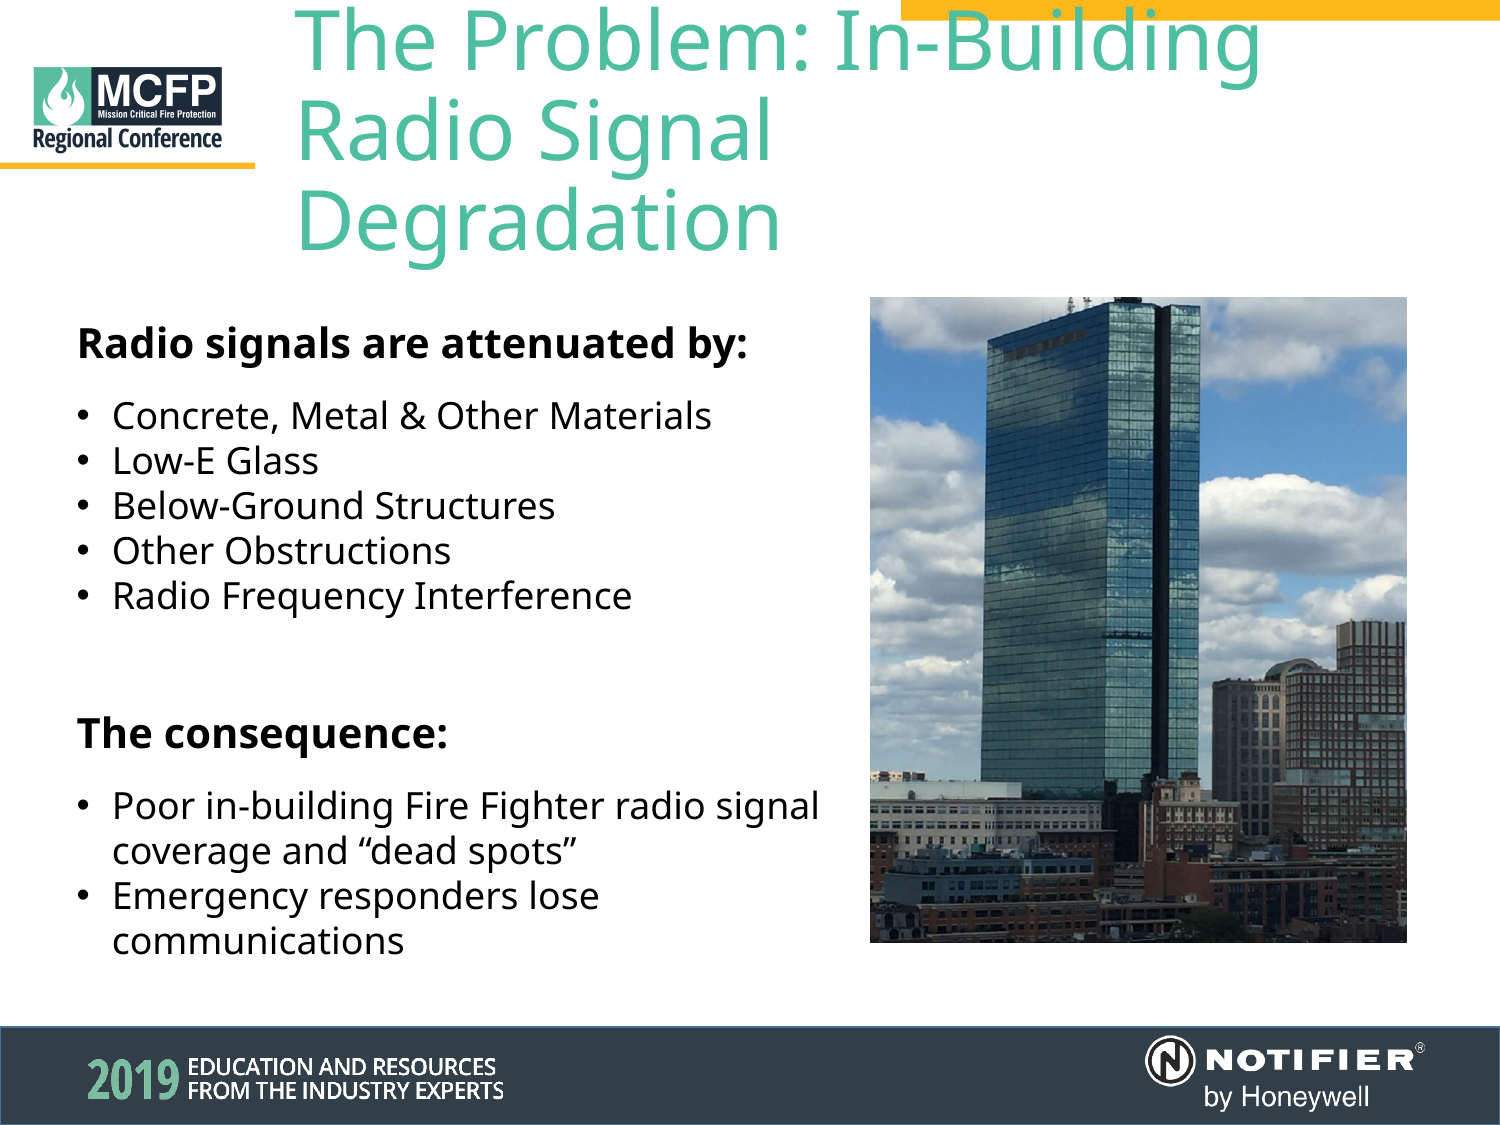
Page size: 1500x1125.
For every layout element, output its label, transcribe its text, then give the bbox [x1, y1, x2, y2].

text_box Radio signals are attenuated by: Concrete, Metal & Other Materials Low-E Glass Below-Ground Structures Other Obstructions Radio Frequency Interference The consequence: Poor in-building Fire Fighter radio signal coverage and “dead spots” Emergency responders lose communications [61, 309, 857, 970]
picture [28, 66, 227, 158]
list [87, 164, 1381, 994]
picture [1145, 1035, 1425, 1112]
picture [88, 1058, 503, 1100]
picture [870, 297, 1407, 943]
text_box The Problem: In-Building Radio Signal Degradation [279, 81, 1285, 185]
